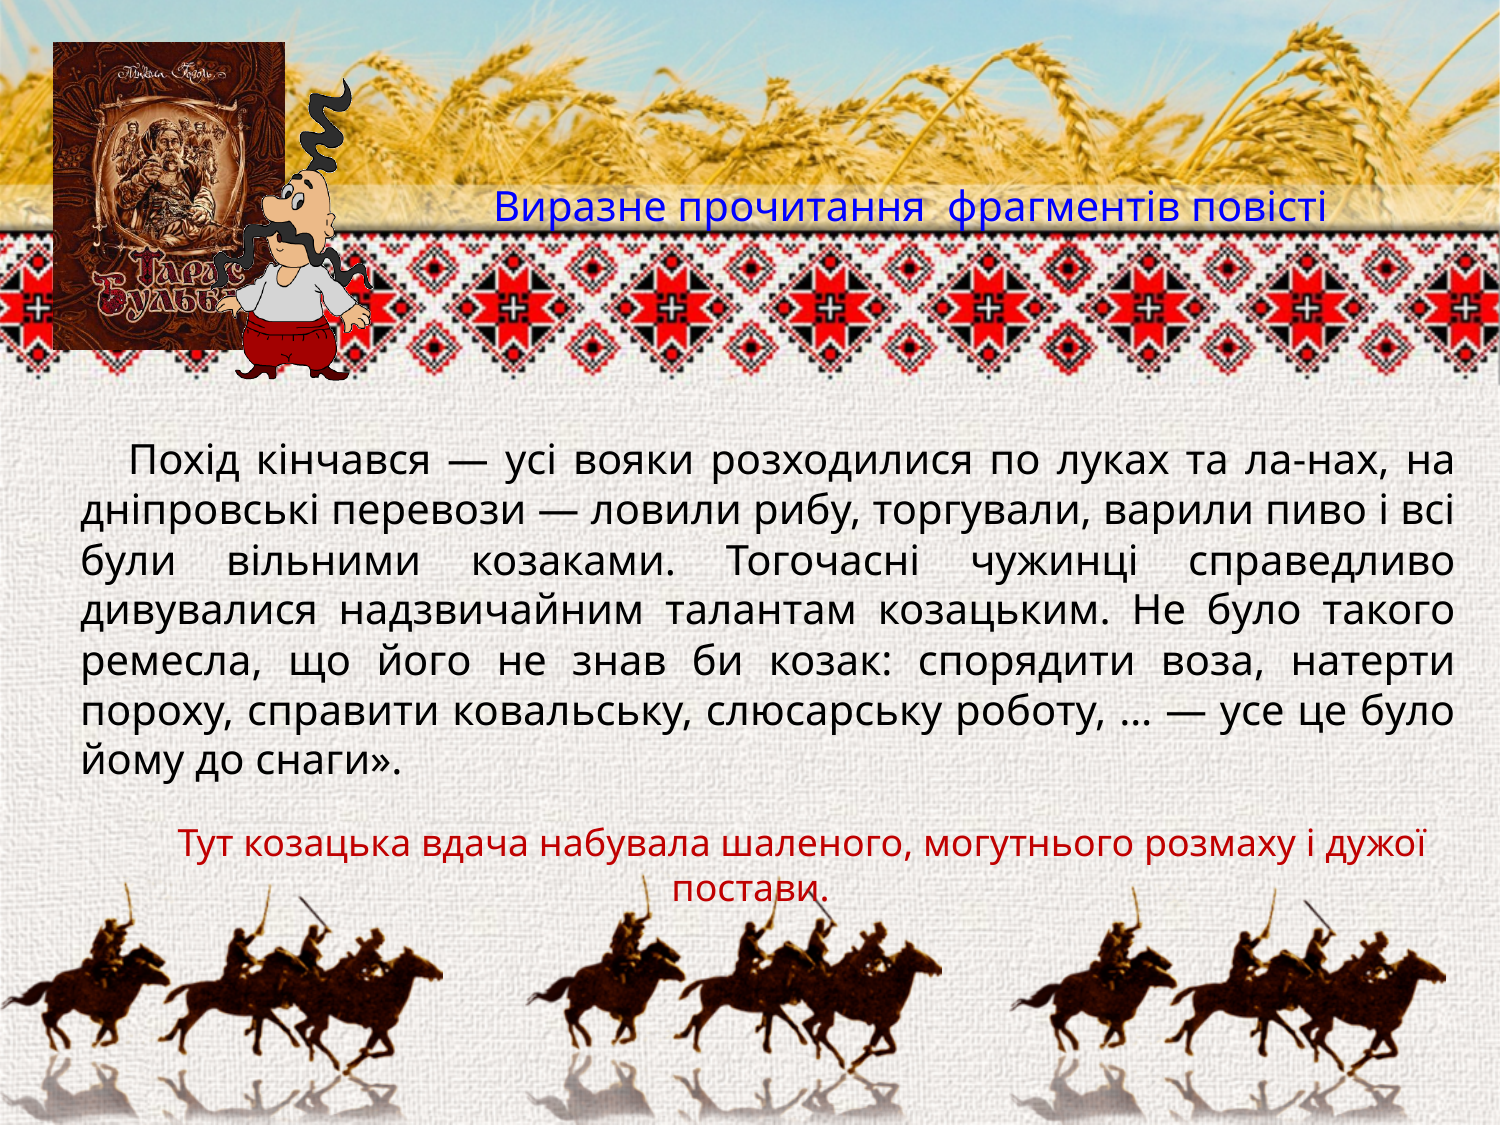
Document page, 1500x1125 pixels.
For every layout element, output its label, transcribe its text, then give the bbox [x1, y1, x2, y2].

text_box Виразне прочитання фрагментів повісті [390, 172, 1500, 238]
text_box Похід кінчався — усі вояки розходилися по луках та ла-нах, на дніпровські перевози — ловили рибу, торгували, варили пиво і всі були вільними козаками. Тогочасні чужинці справедливо дивувалися надзвичайним талантам козацьким. Не було такого ремесла, що його не знав би козак: спорядити воза, натерти пороху, справити ковальську, слюсарську роботу, … — усе це було йому до снаги». [64, 425, 1471, 791]
text_box Тут козацька вдача набувала шаленого, могутнього розмаху і дужої постави. [1, 811, 1500, 916]
picture [0, 0, 1500, 1125]
